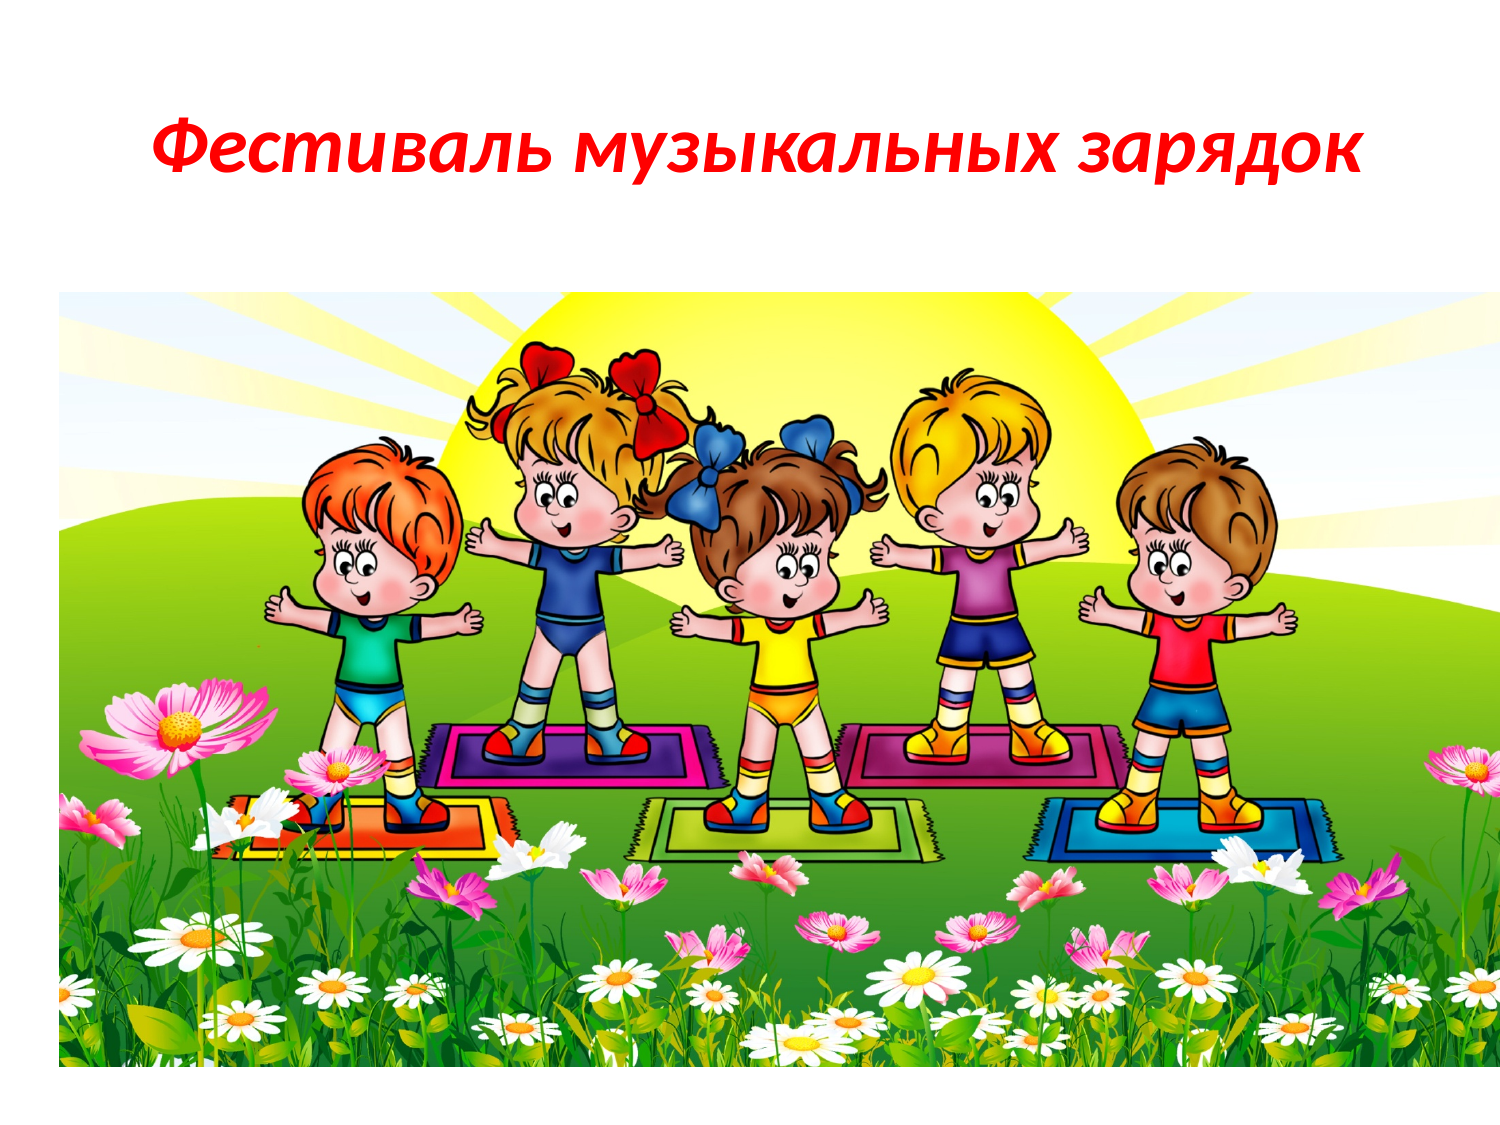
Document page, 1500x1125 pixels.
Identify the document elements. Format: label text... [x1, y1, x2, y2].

picture [59, 292, 1500, 1067]
title Фестиваль музыкальных зарядок [82, 46, 1432, 235]
